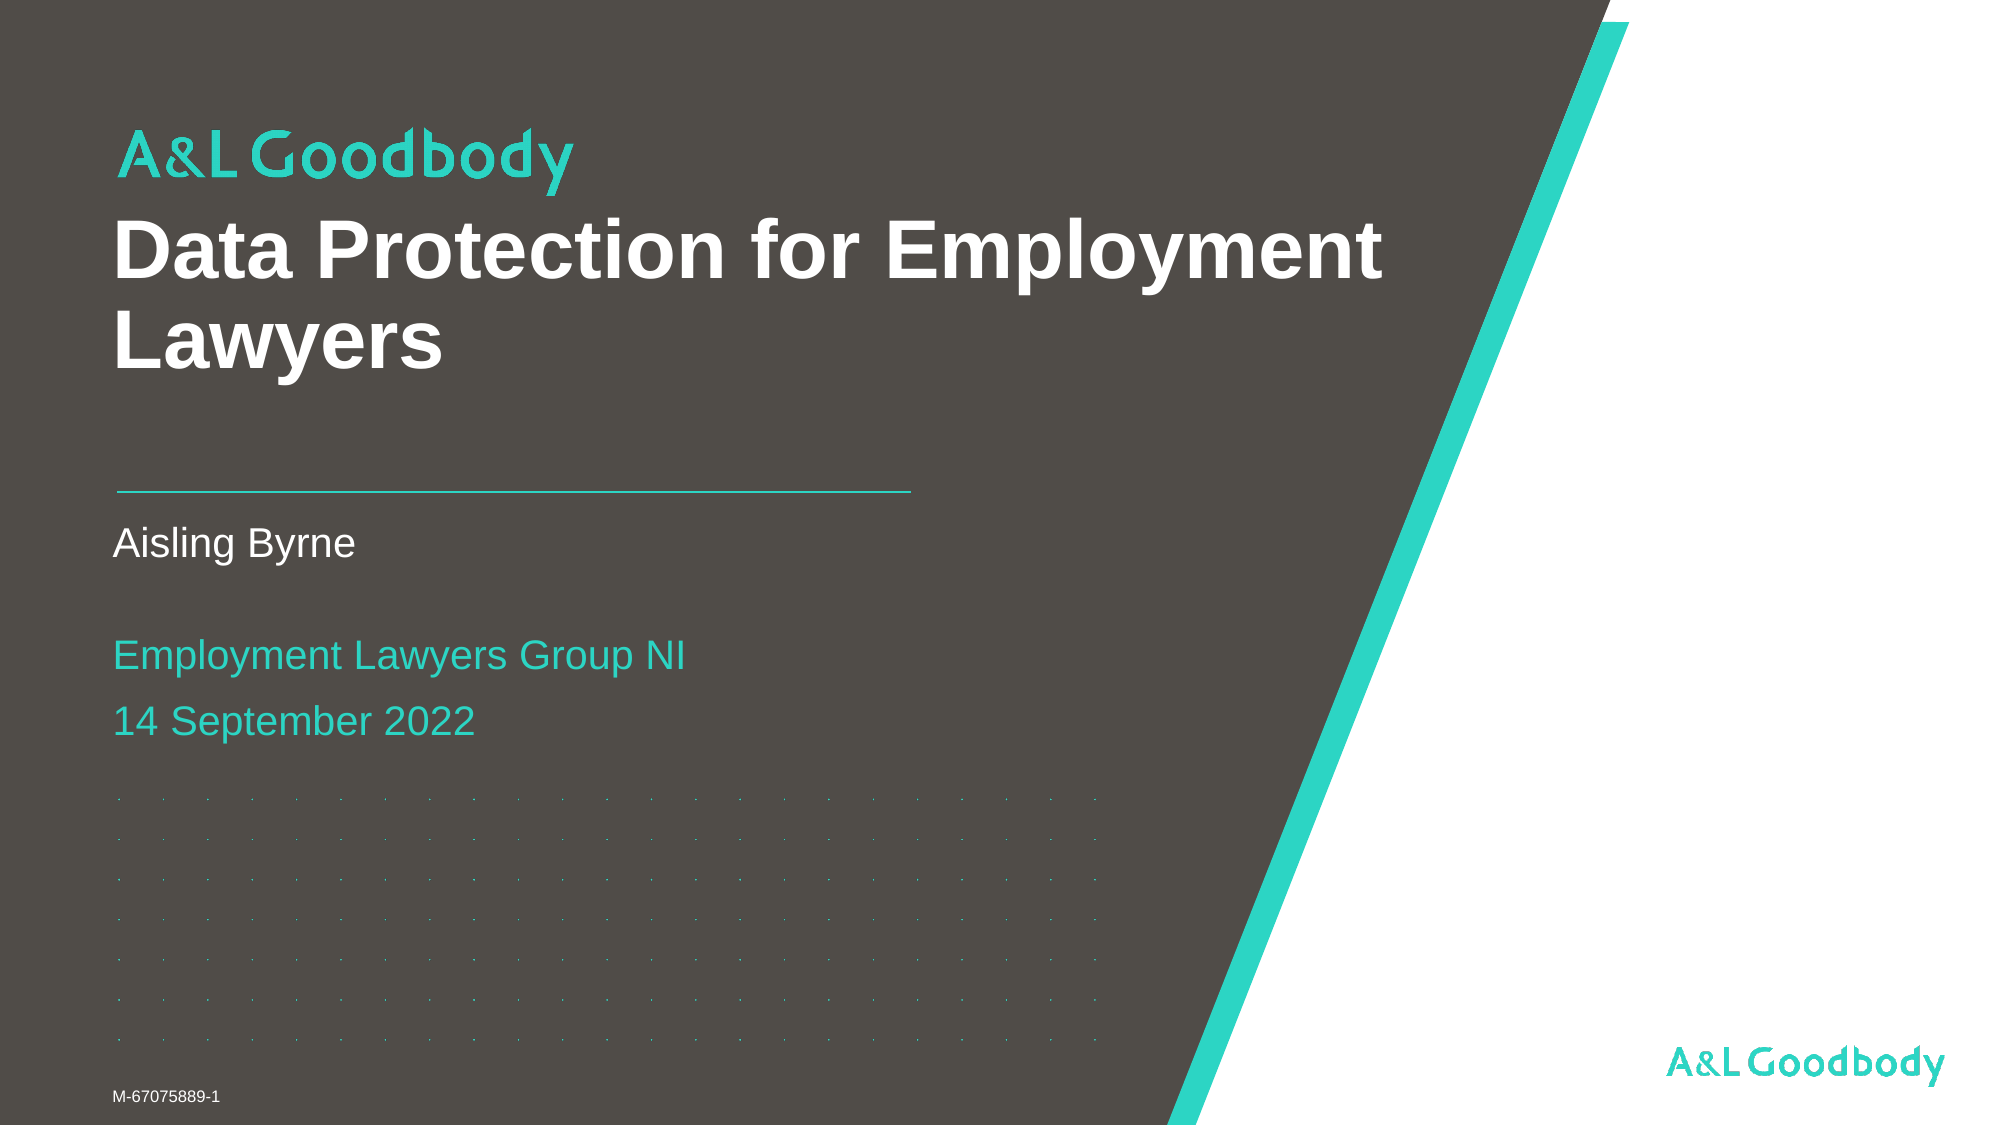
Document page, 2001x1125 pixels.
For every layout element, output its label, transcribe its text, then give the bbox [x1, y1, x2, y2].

picture [117, 127, 574, 196]
picture [118, 798, 1096, 1041]
list Aisling Byrne [97, 514, 1096, 581]
title Data Protection for Employment Lawyers [97, 198, 1529, 421]
list Employment Lawyers Group NI 14 September 2022 [97, 626, 1096, 753]
picture [1666, 1045, 1945, 1087]
